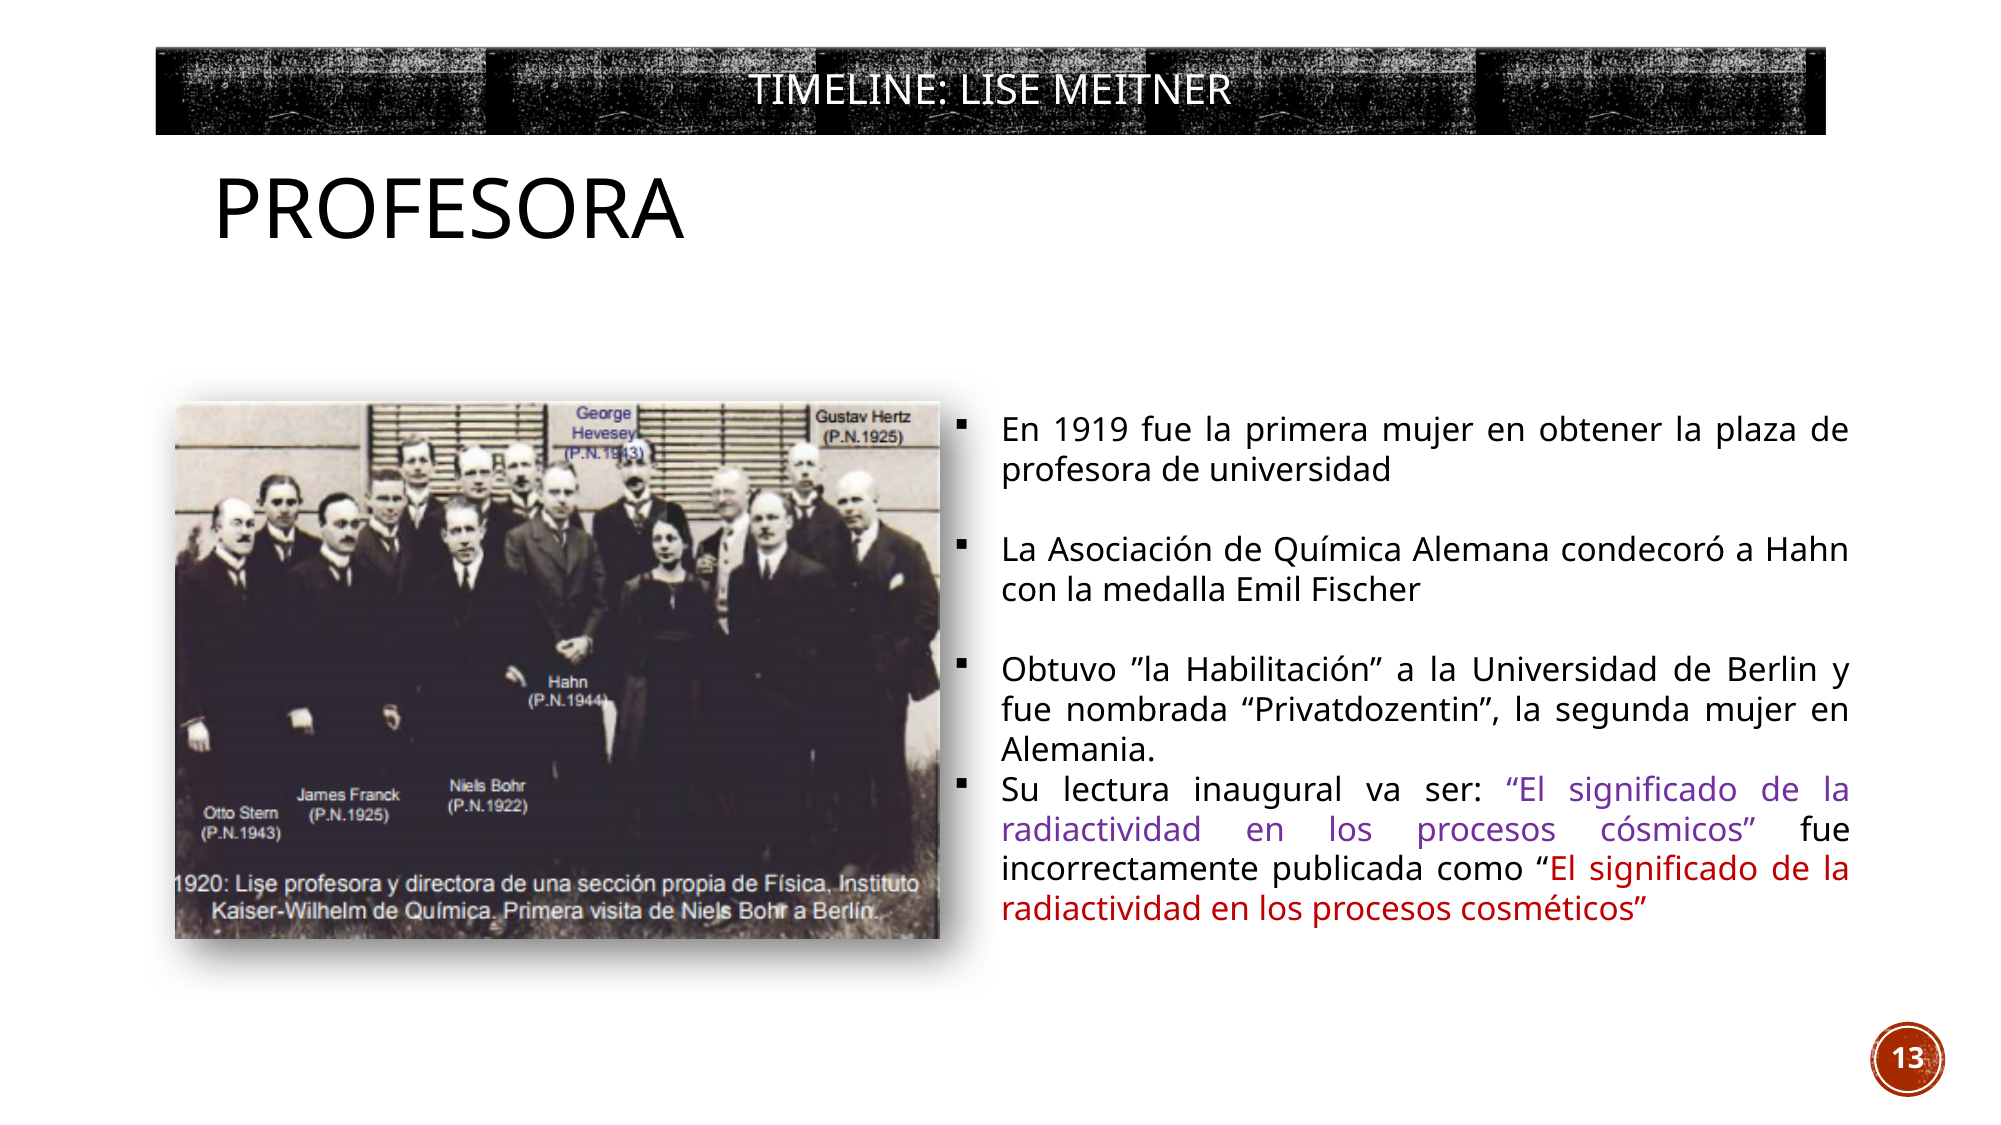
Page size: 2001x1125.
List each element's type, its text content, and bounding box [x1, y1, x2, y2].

title PROFESORA [175, 135, 1826, 344]
text_box TIMELINE: Lise meitner [156, 52, 1825, 135]
text_box En 1919 fue la primera mujer en obtener la plaza de profesora de universidad La Asociación de Química Alemana condecoró a Hahn con la medalla Emil Fischer Obtuvo ”la Habilitación” a la Universidad de Berlin y fue nombrada “Privatdozentin”, la segunda mujer en Alemania. Su lectura inaugural va ser: “El significado de la radiactividad en los procesos cósmicos” fue incorrectamente publicada como “El significado de la radiactividad en los procesos cosméticos” [940, 401, 1866, 935]
picture [175, 401, 940, 939]
slide_number 13 [1855, 1028, 1961, 1089]
